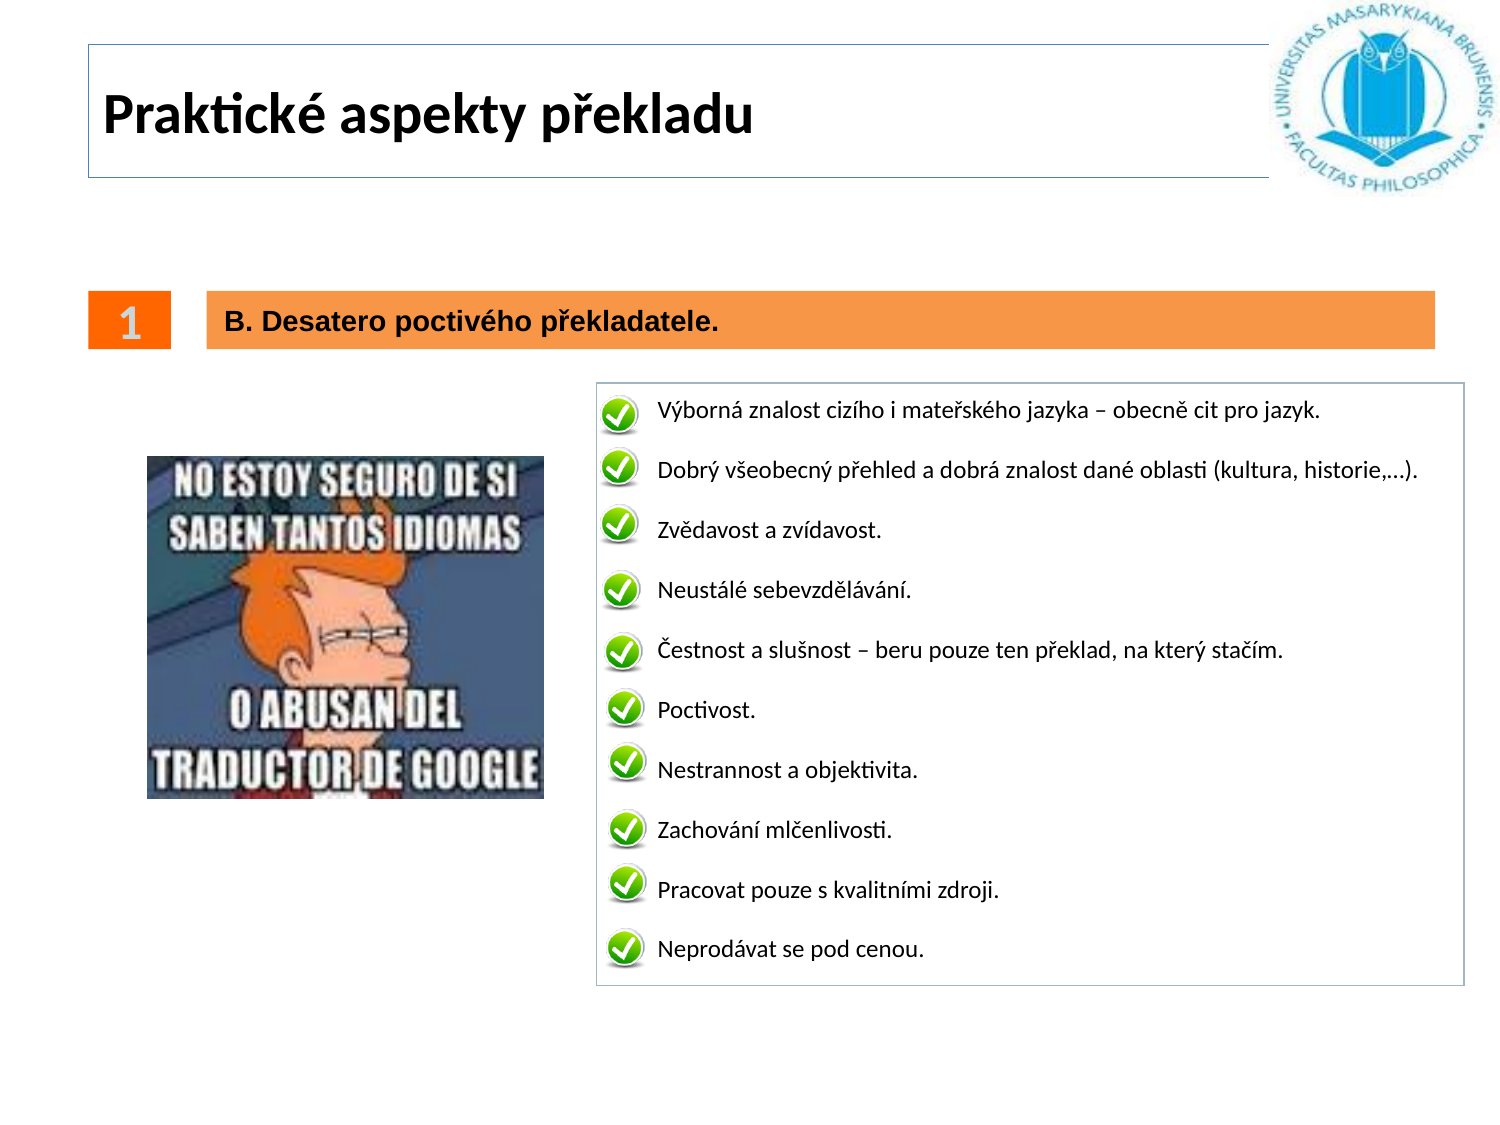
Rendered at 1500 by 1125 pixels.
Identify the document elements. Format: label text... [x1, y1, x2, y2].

picture [147, 455, 544, 799]
picture [603, 805, 651, 851]
picture [596, 391, 644, 438]
text_box Výborná znalost cizího i mateřského jazyka – obecně cit pro jazyk. Dobrý všeobecný přehled a dobrá znalost dané oblasti (kultura, historie,…). Zvědavost a zvídavost. Neustálé sebevzdělávání. Čestnost a slušnost – beru pouze ten překlad, na který stačím. Poctivost. Nestrannost a objektivita. Zachování mlčenlivosti. Pracovat pouze s kvalitními zdroji. Neprodávat se pod cenou. [642, 386, 1460, 1001]
picture [604, 859, 651, 905]
picture [596, 443, 643, 490]
text_box 1 [88, 290, 171, 350]
picture [600, 628, 648, 674]
text_box Praktické aspekty překladu [88, 44, 1264, 178]
picture [604, 737, 651, 784]
text_box [596, 383, 1464, 986]
picture [602, 924, 649, 971]
text_box B. Desatero poctivého překladatele. [206, 290, 1436, 350]
picture [596, 500, 643, 546]
picture [602, 683, 650, 730]
picture [1269, 0, 1500, 197]
picture [598, 566, 645, 612]
